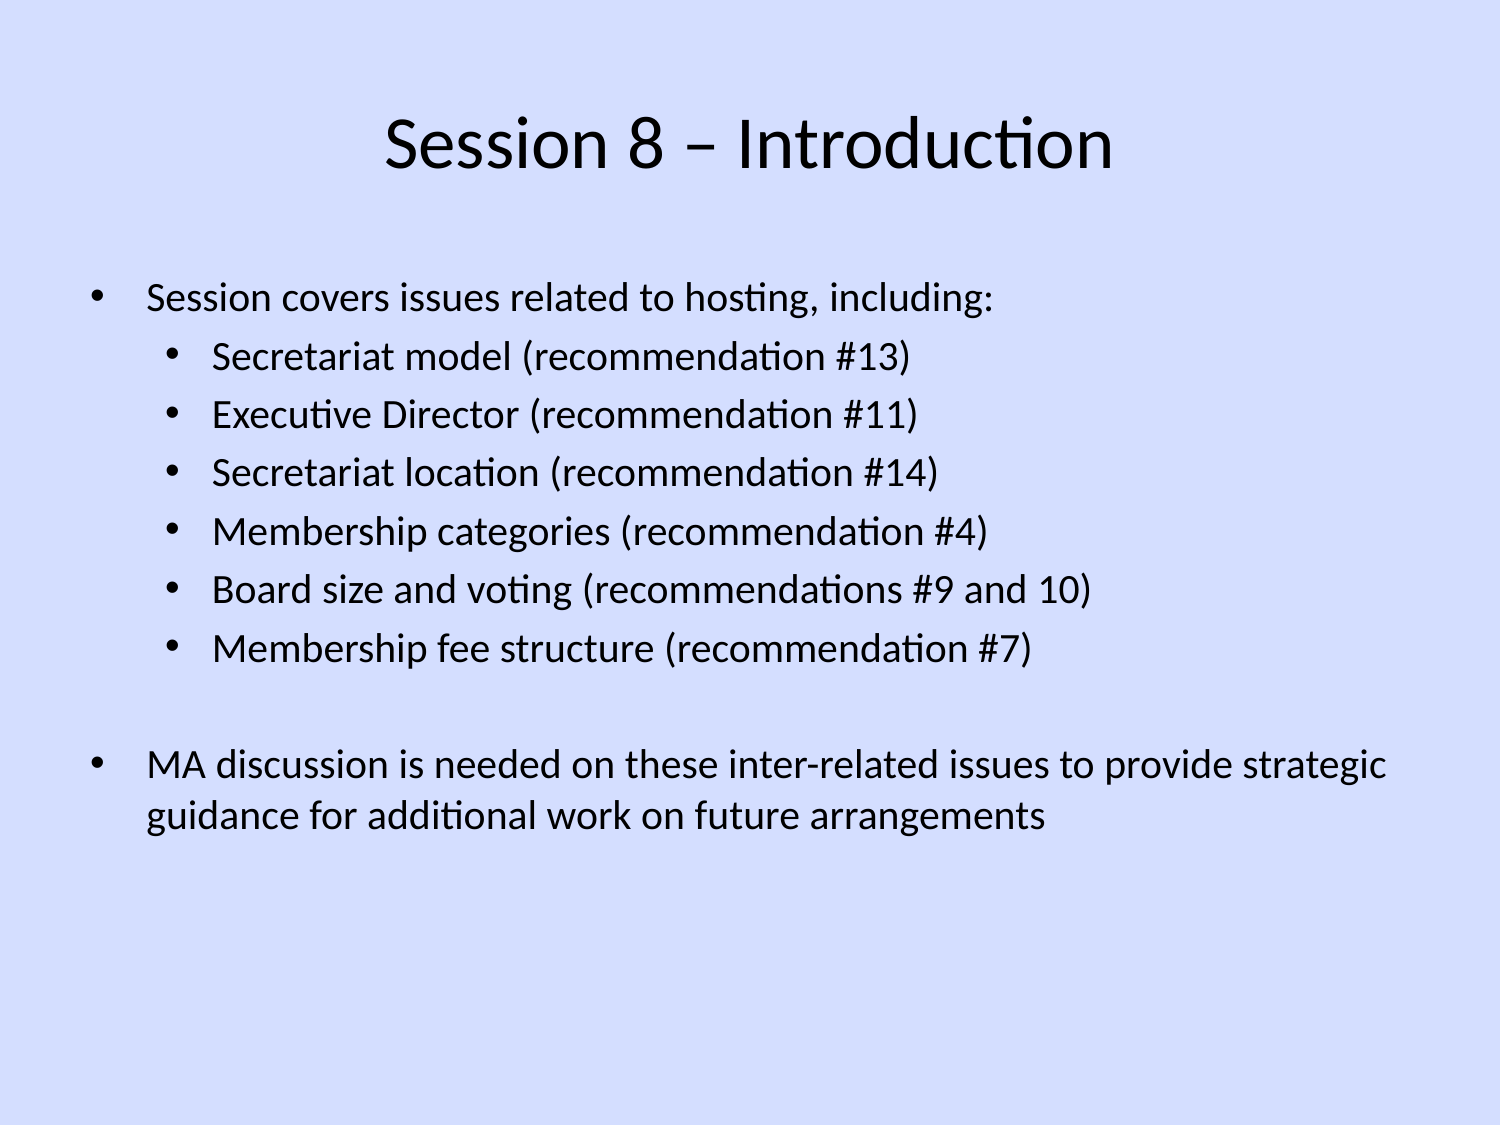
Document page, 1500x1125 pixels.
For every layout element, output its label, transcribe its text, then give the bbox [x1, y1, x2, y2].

list Session covers issues related to hosting, including: Secretariat model (recommendation #13) Executive Director (recommendation #11) Secretariat location (recommendation #14) Membership categories (recommendation #4) Board size and voting (recommendations #9 and 10) Membership fee structure (recommendation #7) MA discussion is needed on these inter-related issues to provide strategic guidance for additional work on future arrangements [75, 262, 1425, 1005]
title Session 8 – Introduction [75, 45, 1425, 233]
